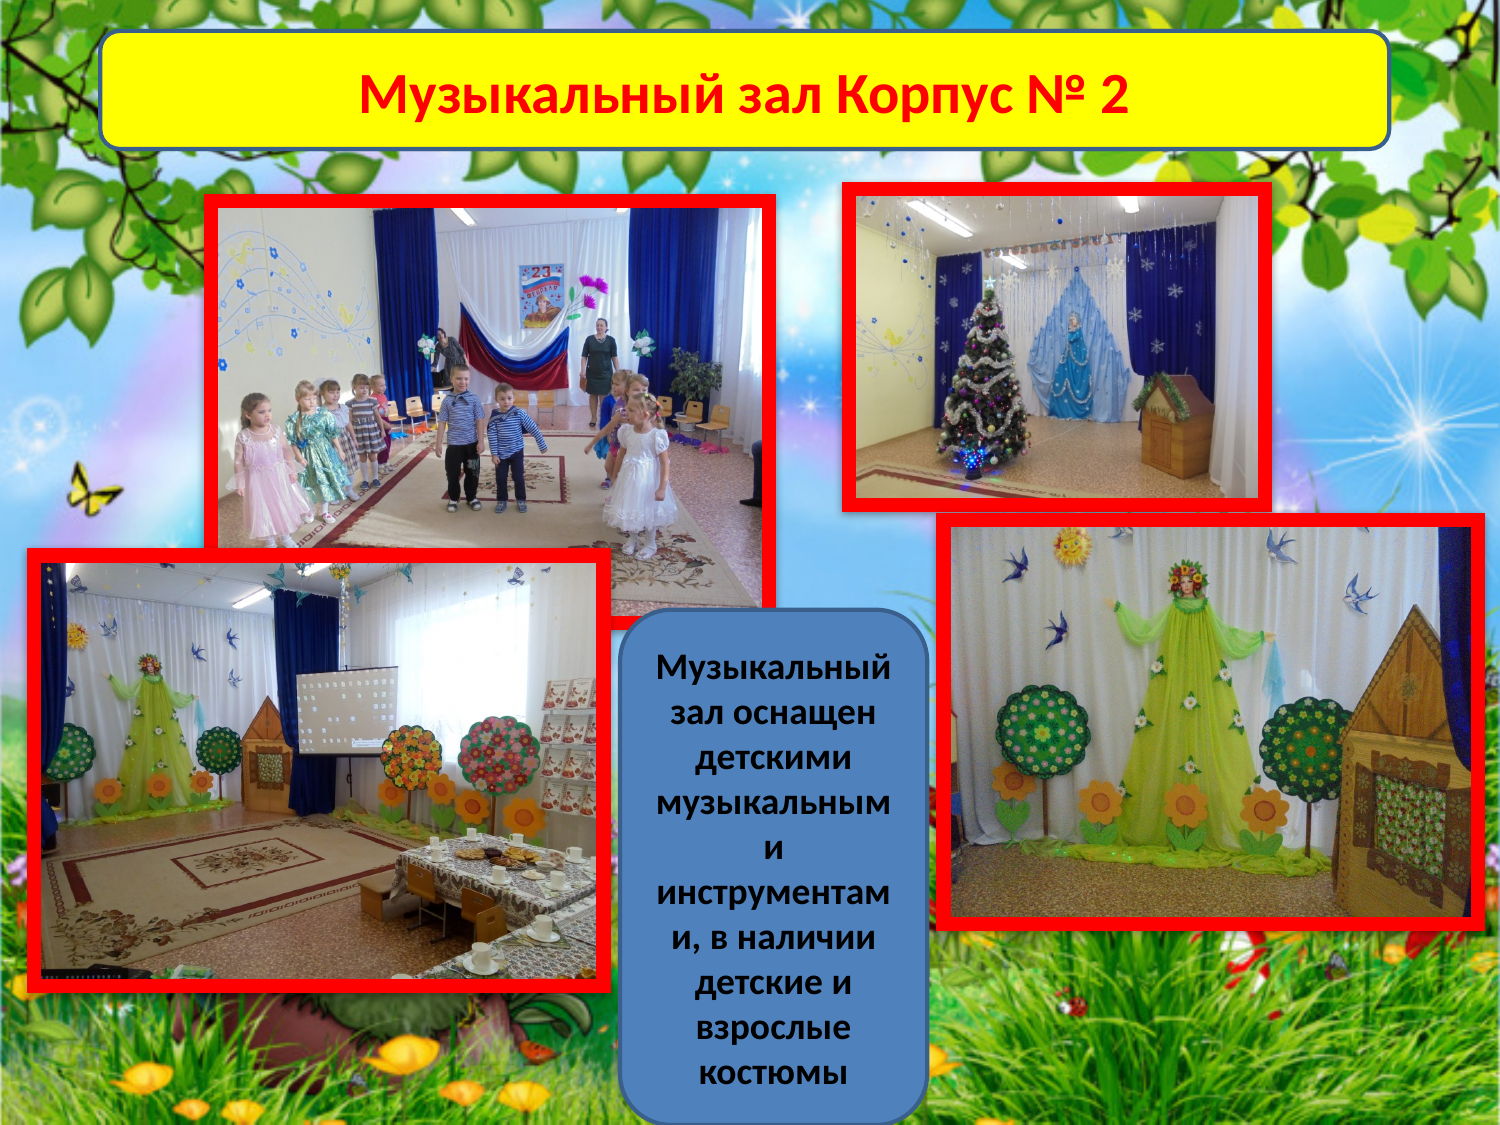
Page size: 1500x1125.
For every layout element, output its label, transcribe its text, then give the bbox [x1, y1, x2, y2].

text_box Музыкальный зал Корпус № 2 [98, 28, 1392, 152]
picture [41, 207, 763, 980]
picture [0, 0, 1500, 1125]
text_box Музыкальный зал оснащен детскими музыкальными инструментами, в наличии детские и взрослые костюмы [617, 607, 930, 1125]
